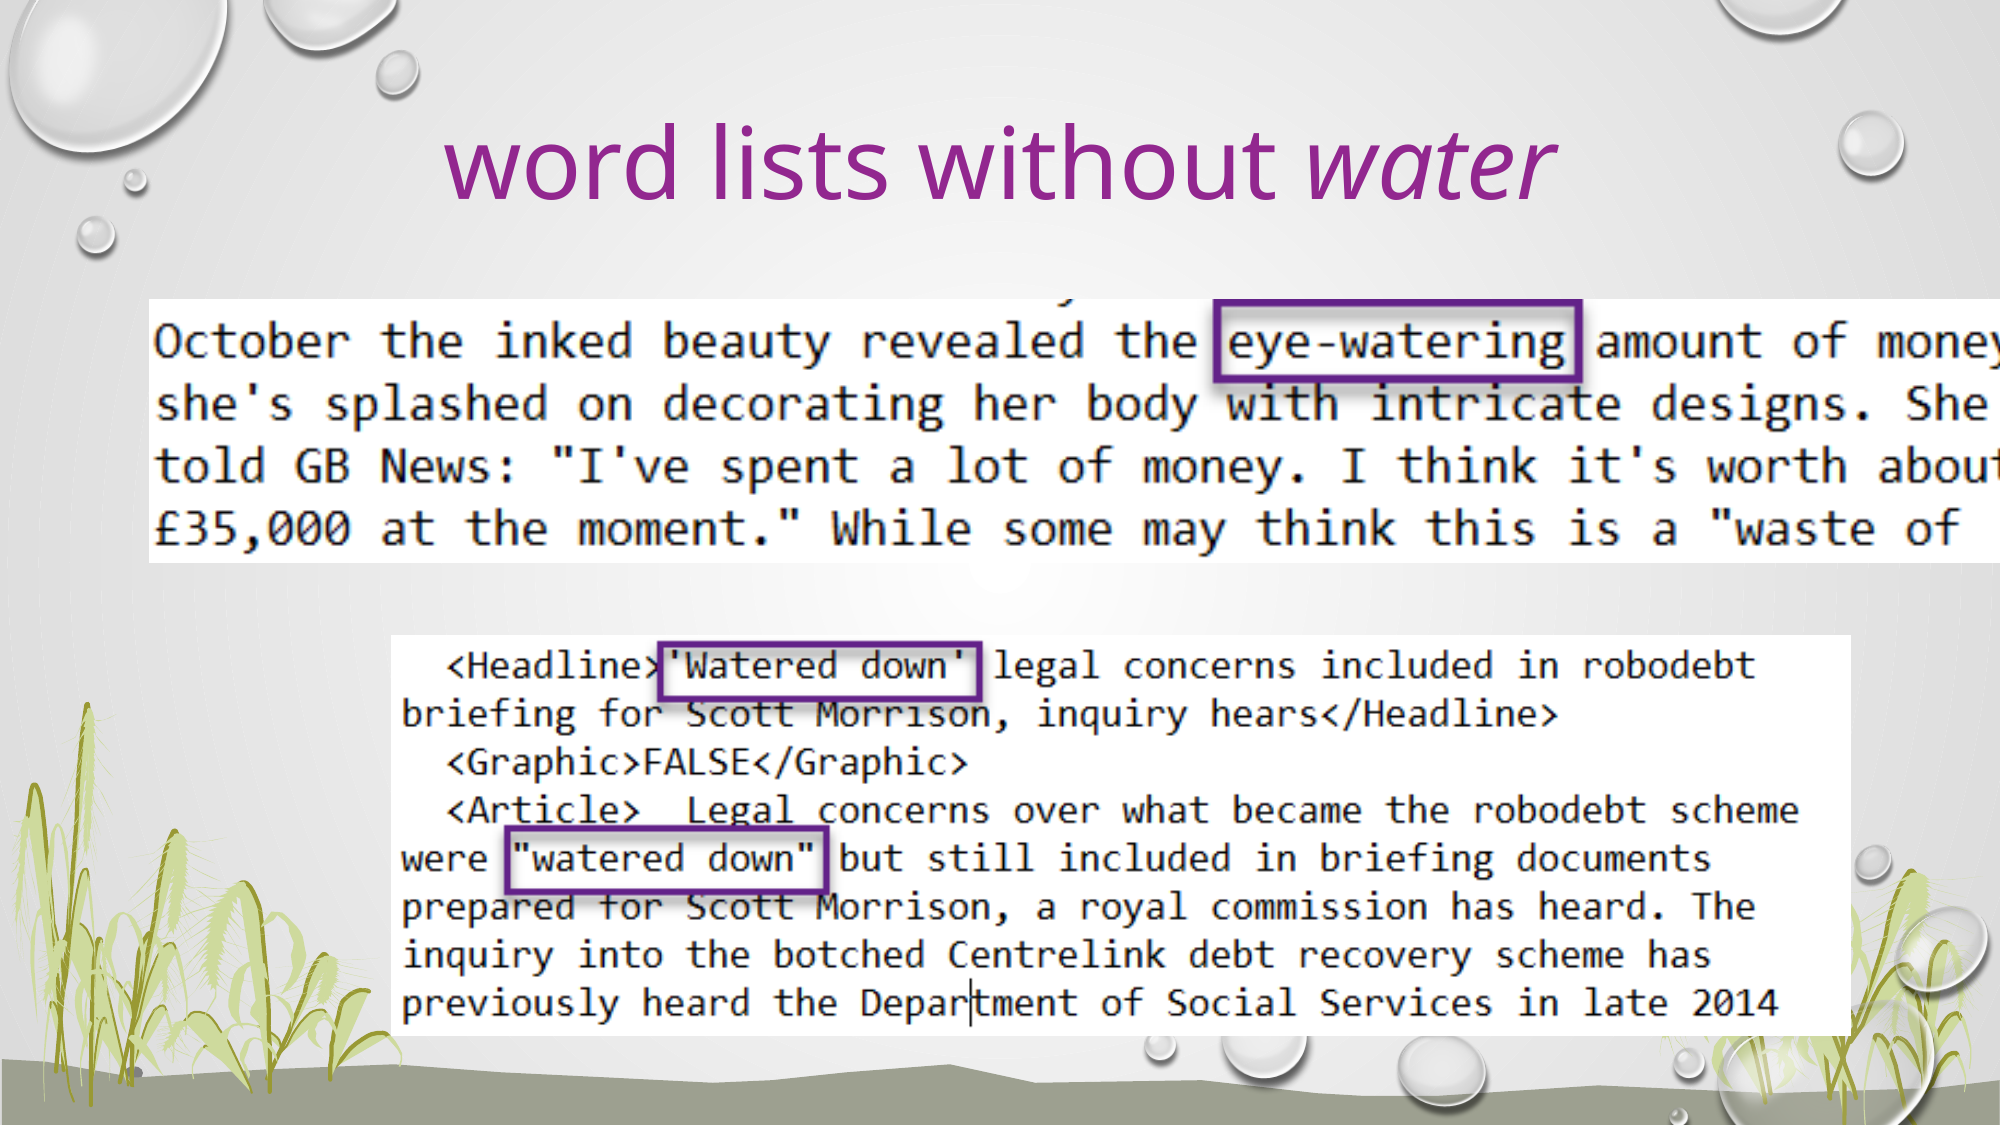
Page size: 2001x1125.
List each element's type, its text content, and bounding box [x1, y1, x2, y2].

picture [0, 0, 2000, 1125]
title word lists without water [99, 89, 1900, 227]
